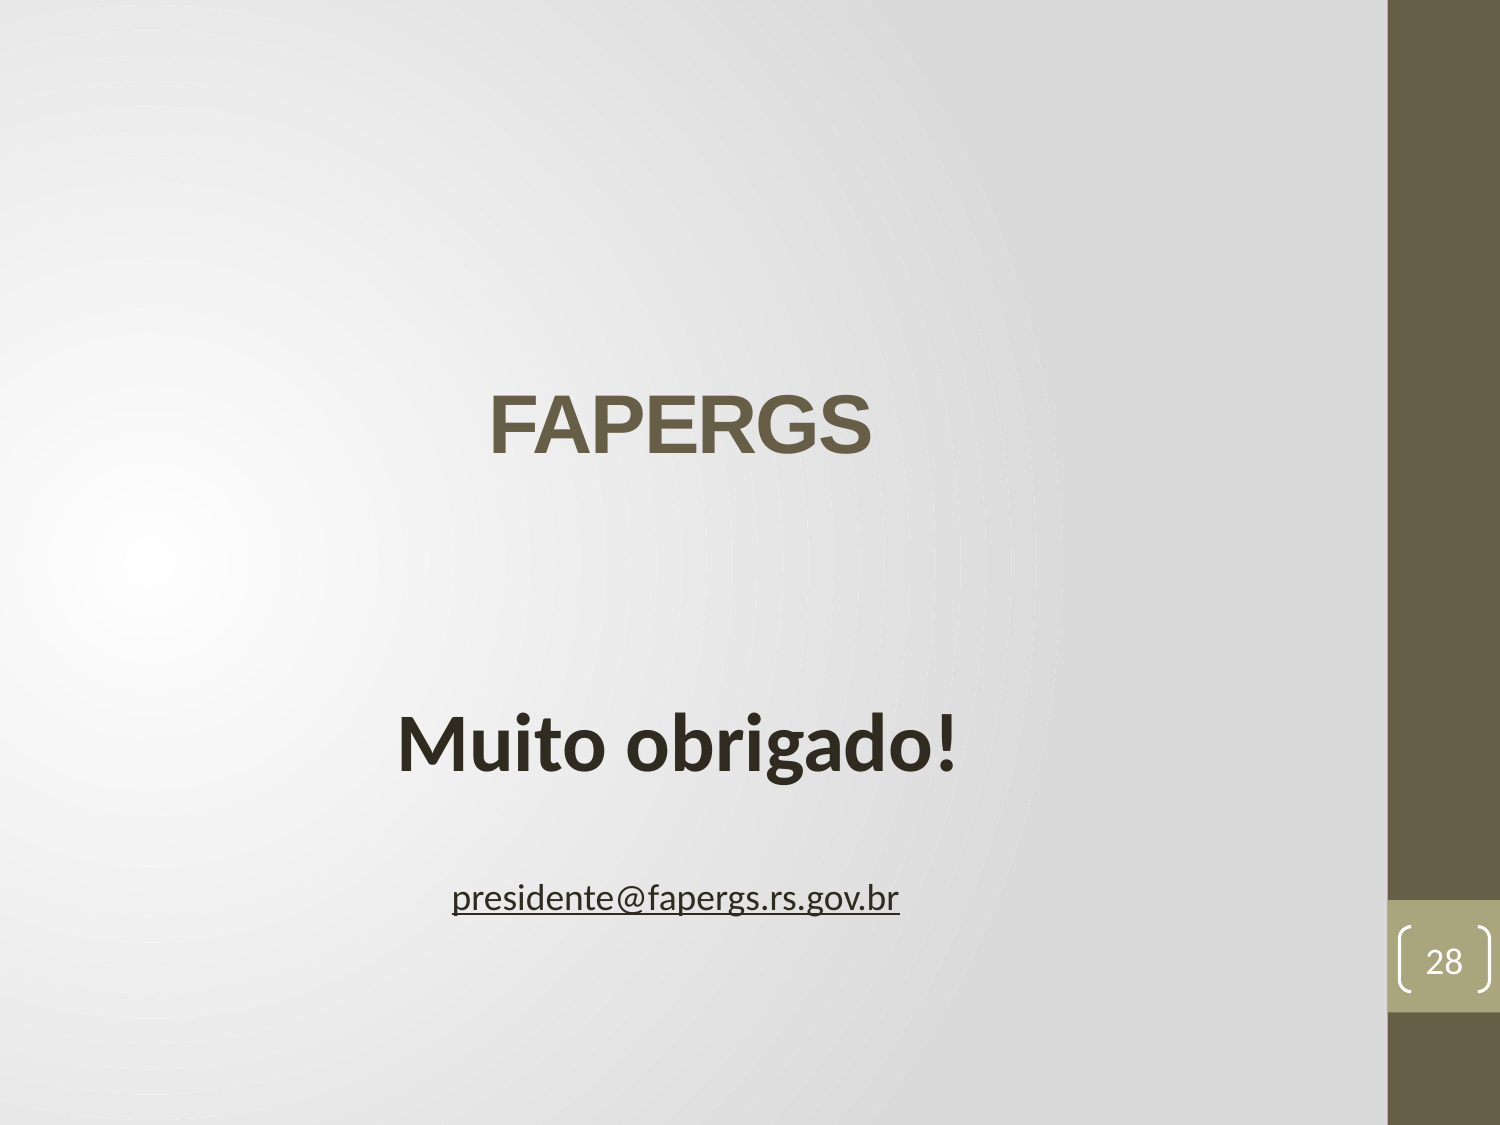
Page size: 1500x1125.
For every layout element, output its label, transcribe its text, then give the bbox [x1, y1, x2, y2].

slide_number 28 [1397, 925, 1492, 994]
text_box presidente@fapergs.rs.gov.br [436, 865, 934, 926]
title FAPERGS [5, 326, 1358, 514]
text_box Muito obrigado! [381, 681, 989, 796]
